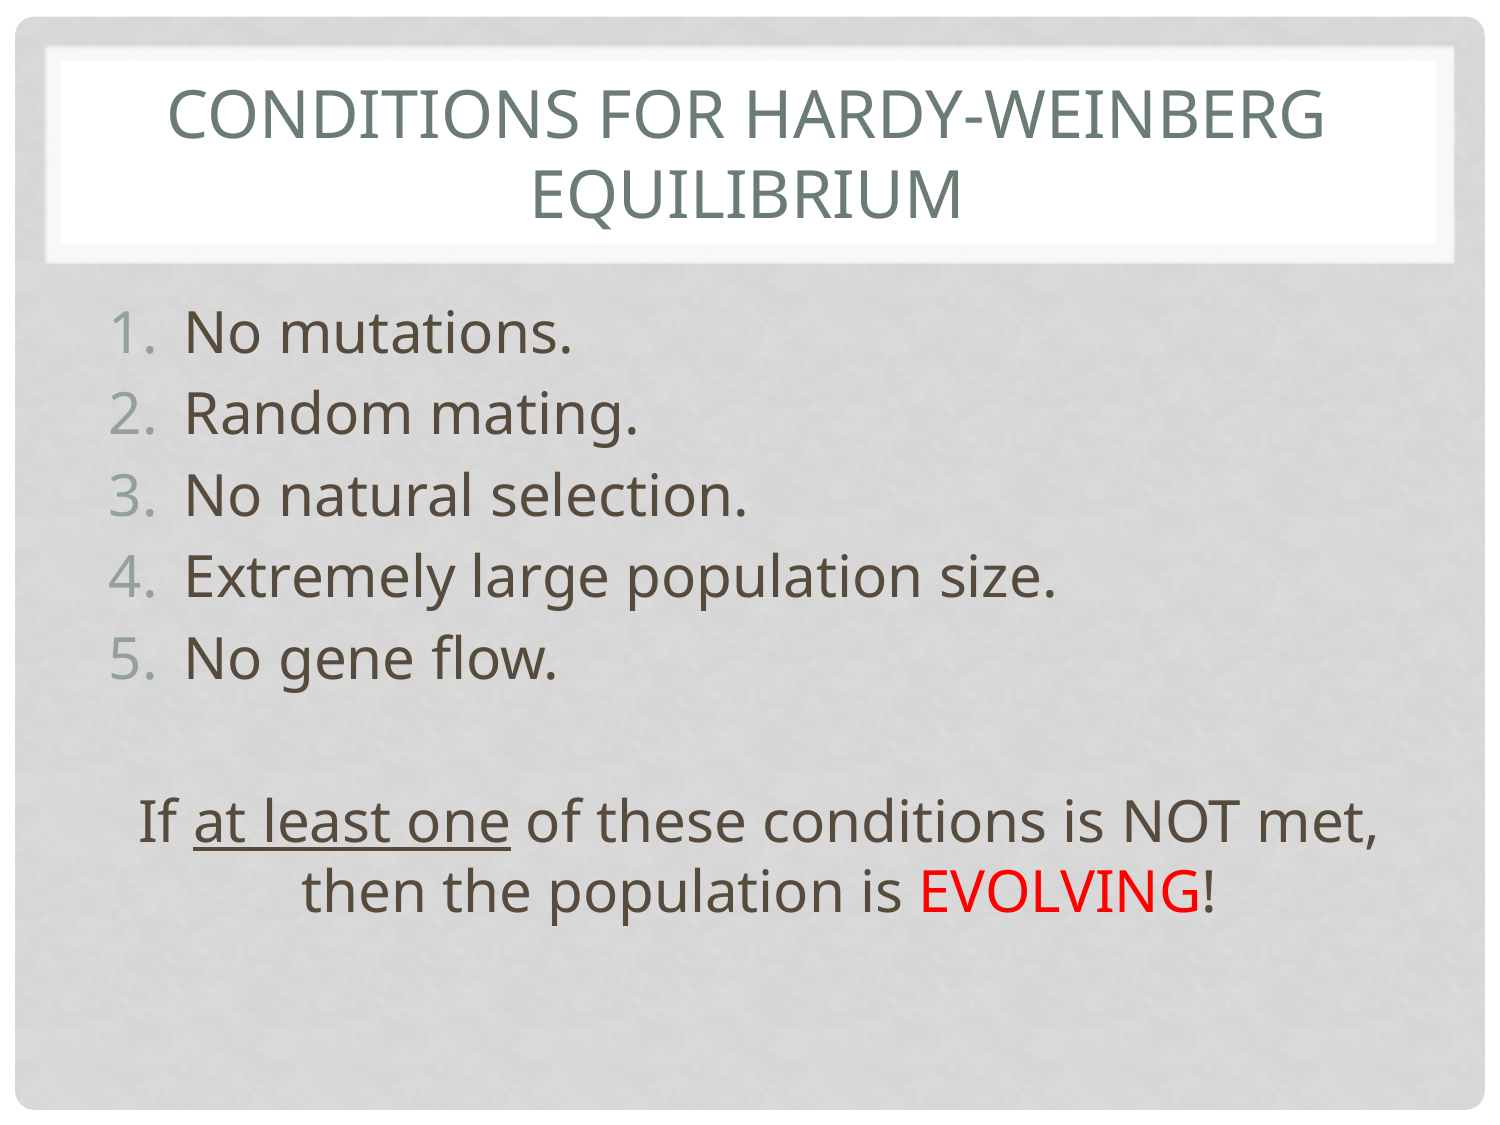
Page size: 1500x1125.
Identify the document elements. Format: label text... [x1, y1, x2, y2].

list No mutations. Random mating. No natural selection. Extremely large population size. No gene flow. If at least one of these conditions is NOT met, then the population is EVOLVING! [75, 287, 1425, 1005]
title Conditions for Hardy-Weinberg equilibrium [69, 66, 1425, 238]
picture [15, 16, 1485, 1110]
